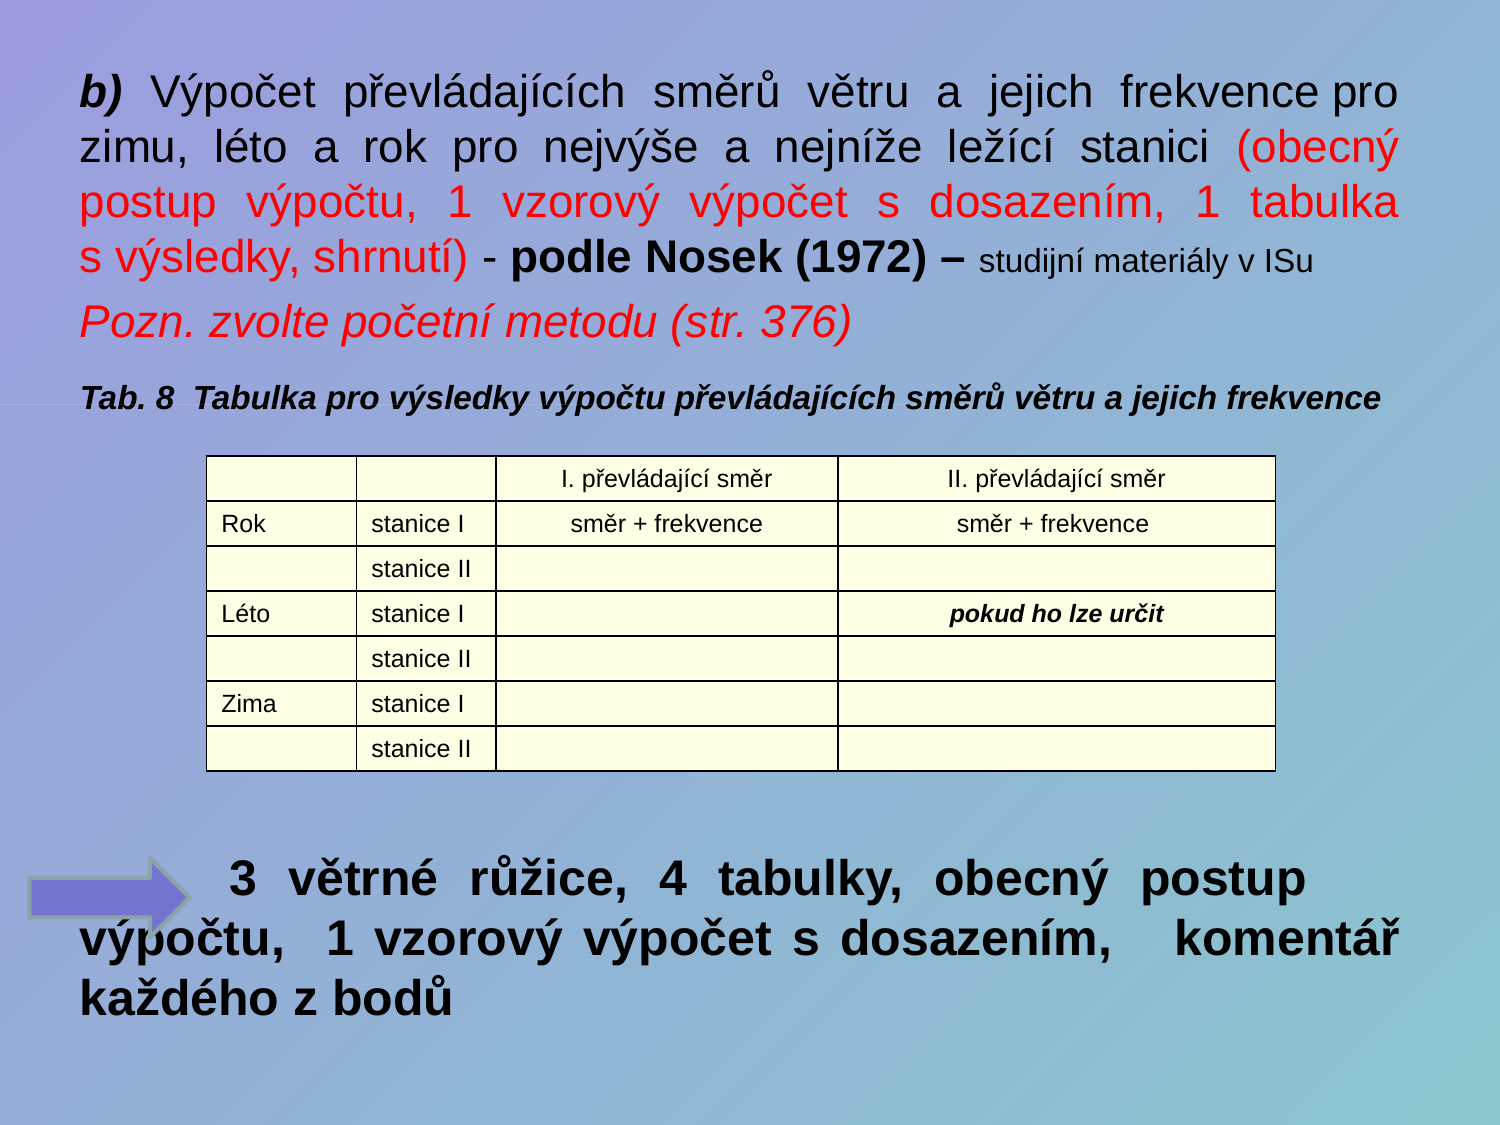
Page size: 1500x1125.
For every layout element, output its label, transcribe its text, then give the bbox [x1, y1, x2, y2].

table_cell stanice II [357, 727, 495, 770]
table_cell stanice I [357, 682, 495, 725]
table_cell . [497, 727, 837, 770]
table_cell . [207, 637, 356, 680]
table_cell stanice II [357, 637, 495, 680]
table_cell Zima [207, 682, 356, 725]
table_header II. převládající směr [839, 457, 1275, 500]
table_cell . [839, 727, 1275, 770]
table_cell stanice II [357, 547, 495, 590]
table_cell Léto [207, 592, 356, 635]
text_box [27, 855, 192, 940]
table_cell směr + frekvence. [839, 502, 1275, 545]
table_header . [357, 457, 495, 500]
table_cell stanice I [357, 502, 495, 545]
table_cell . [839, 637, 1275, 680]
table_cell . [497, 547, 837, 590]
table_header I. převládající směr [497, 457, 837, 500]
table_cell směr + frekvence [497, 502, 837, 545]
table_cell . [497, 682, 837, 725]
table_cell pokud ho lze určit [839, 592, 1275, 635]
table_cell . [497, 637, 837, 680]
table_cell . [839, 547, 1275, 590]
table_cell Rok [207, 502, 356, 545]
table_cell . [207, 547, 356, 590]
table_cell . [497, 592, 837, 635]
table_cell stanice I [357, 592, 495, 635]
table_header . [207, 457, 356, 500]
list b) Výpočet převládajících směrů větru a jejich frekvence pro zimu, léto a rok pro nejvýše a nejníže ležící stanici (obecný postup výpočtu, 1 vzorový výpočet s dosazením, 1 tabulka s výsledky, shrnutí) - podle Nosek (1972) – studijní materiály v ISu Pozn. zvolte početní metodu (str. 376) Tab. 8 Tabulka pro výsledky výpočtu převládajících směrů větru a jejich frekvence 3 větrné růžice, 4 tabulky, obecný postup výpočtu, 1 vzorový výpočet s dosazením, komentář každého z bodů [64, 54, 1415, 1125]
table_cell . [207, 727, 356, 770]
table_cell . [839, 682, 1275, 725]
